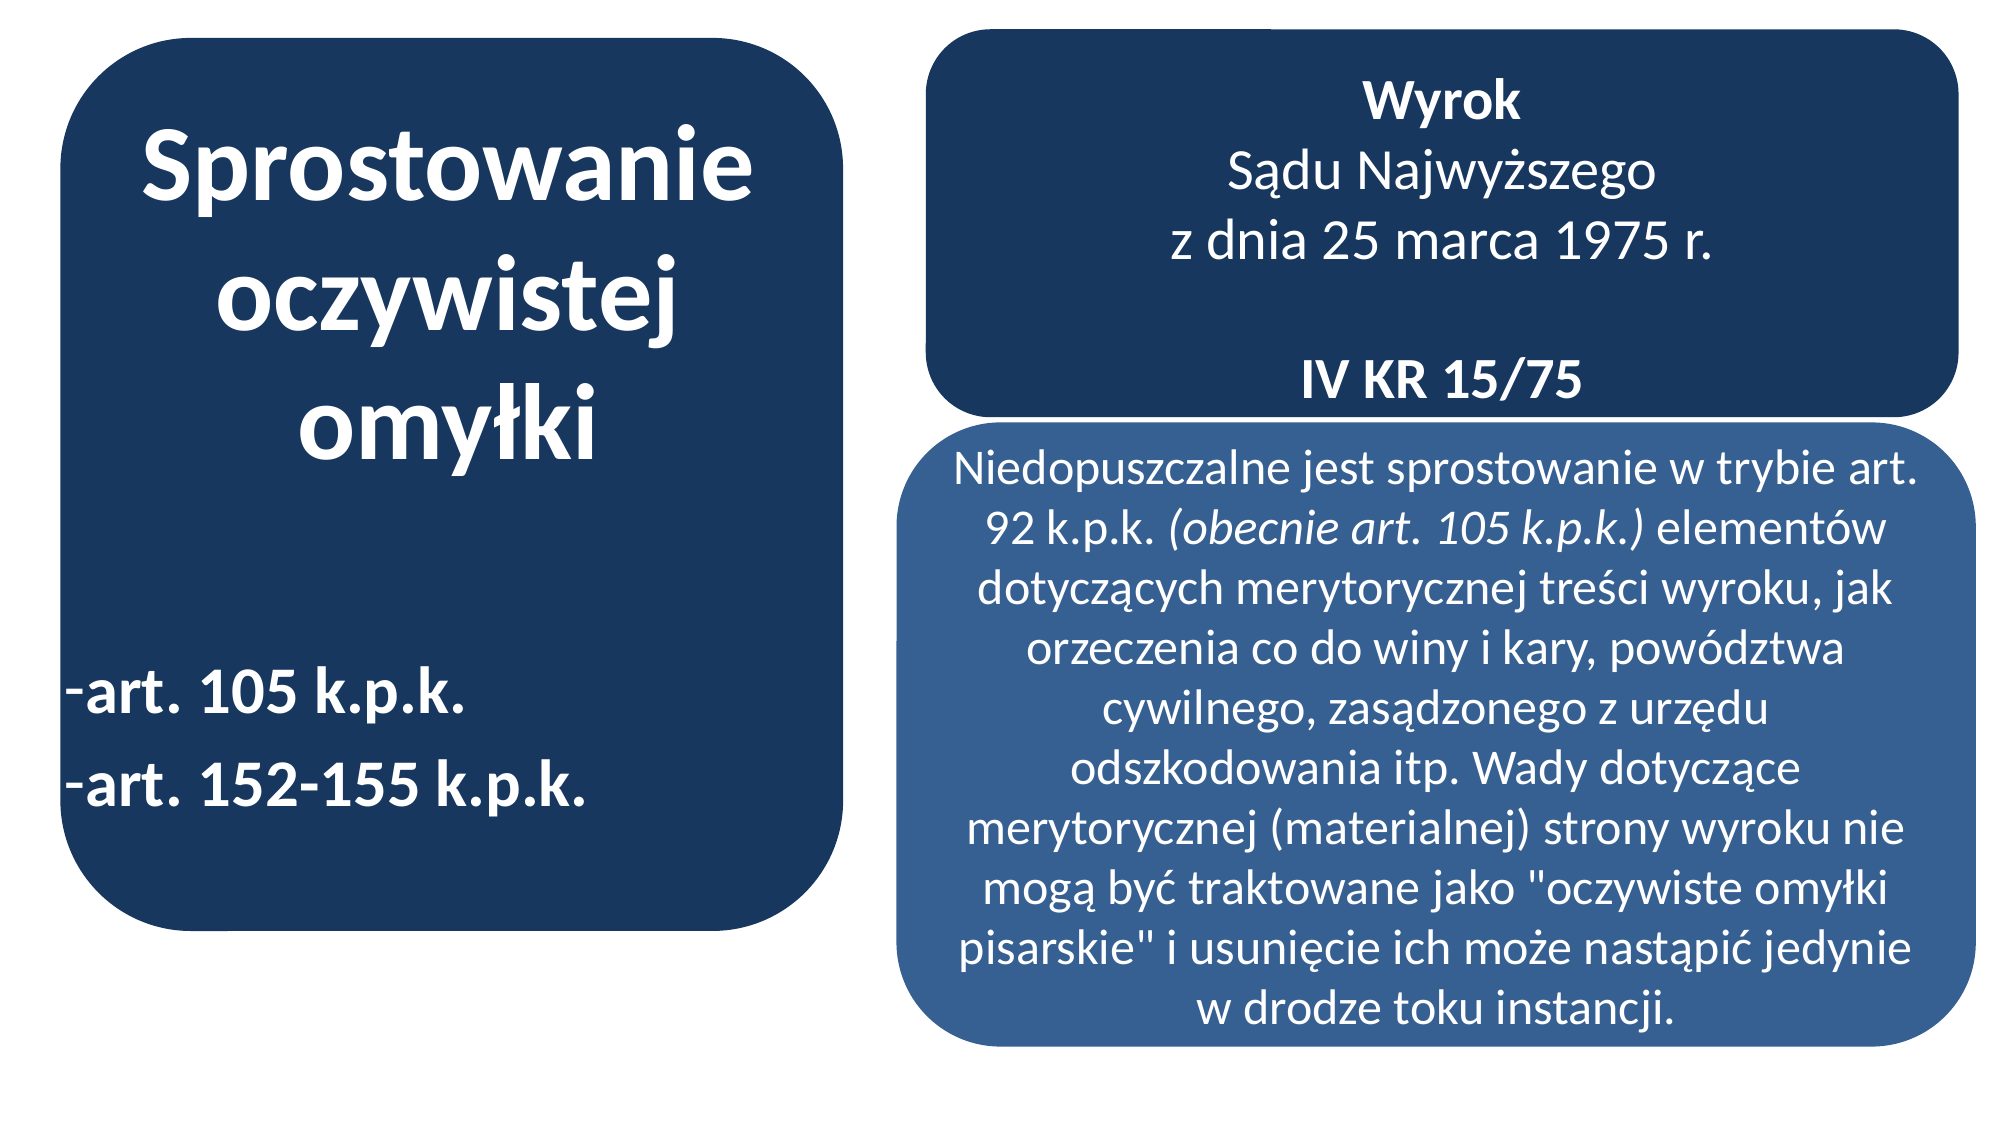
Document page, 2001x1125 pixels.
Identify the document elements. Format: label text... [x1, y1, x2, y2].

text_box [88, 35, 815, 84]
text_box Niedopuszczalne jest sprostowanie w trybie art. 92 k.p.k. (obecnie art. 105 k.p.k.) elementów dotyczących merytorycznej treści wyroku, jak orzeczenia co do winy i kary, powództwa cywilnego, zasądzonego z urzędu odszkodowania itp. Wady dotyczące merytorycznej (materialnej) strony wyroku nie mogą być traktowane jako "oczywiste omyłki pisarskie" i usunięcie ich może nastąpić jedynie w drodze toku instancji. [894, 420, 1978, 1049]
list Sprostowanie oczywistej omyłki art. 105 k.p.k. art. 152-155 k.p.k. [48, 84, 849, 926]
text_box [147, 926, 756, 934]
text_box Wyrok Sądu Najwyższego z dnia 25 marca 1975 r. IV KR 15/75 [923, 27, 1961, 420]
